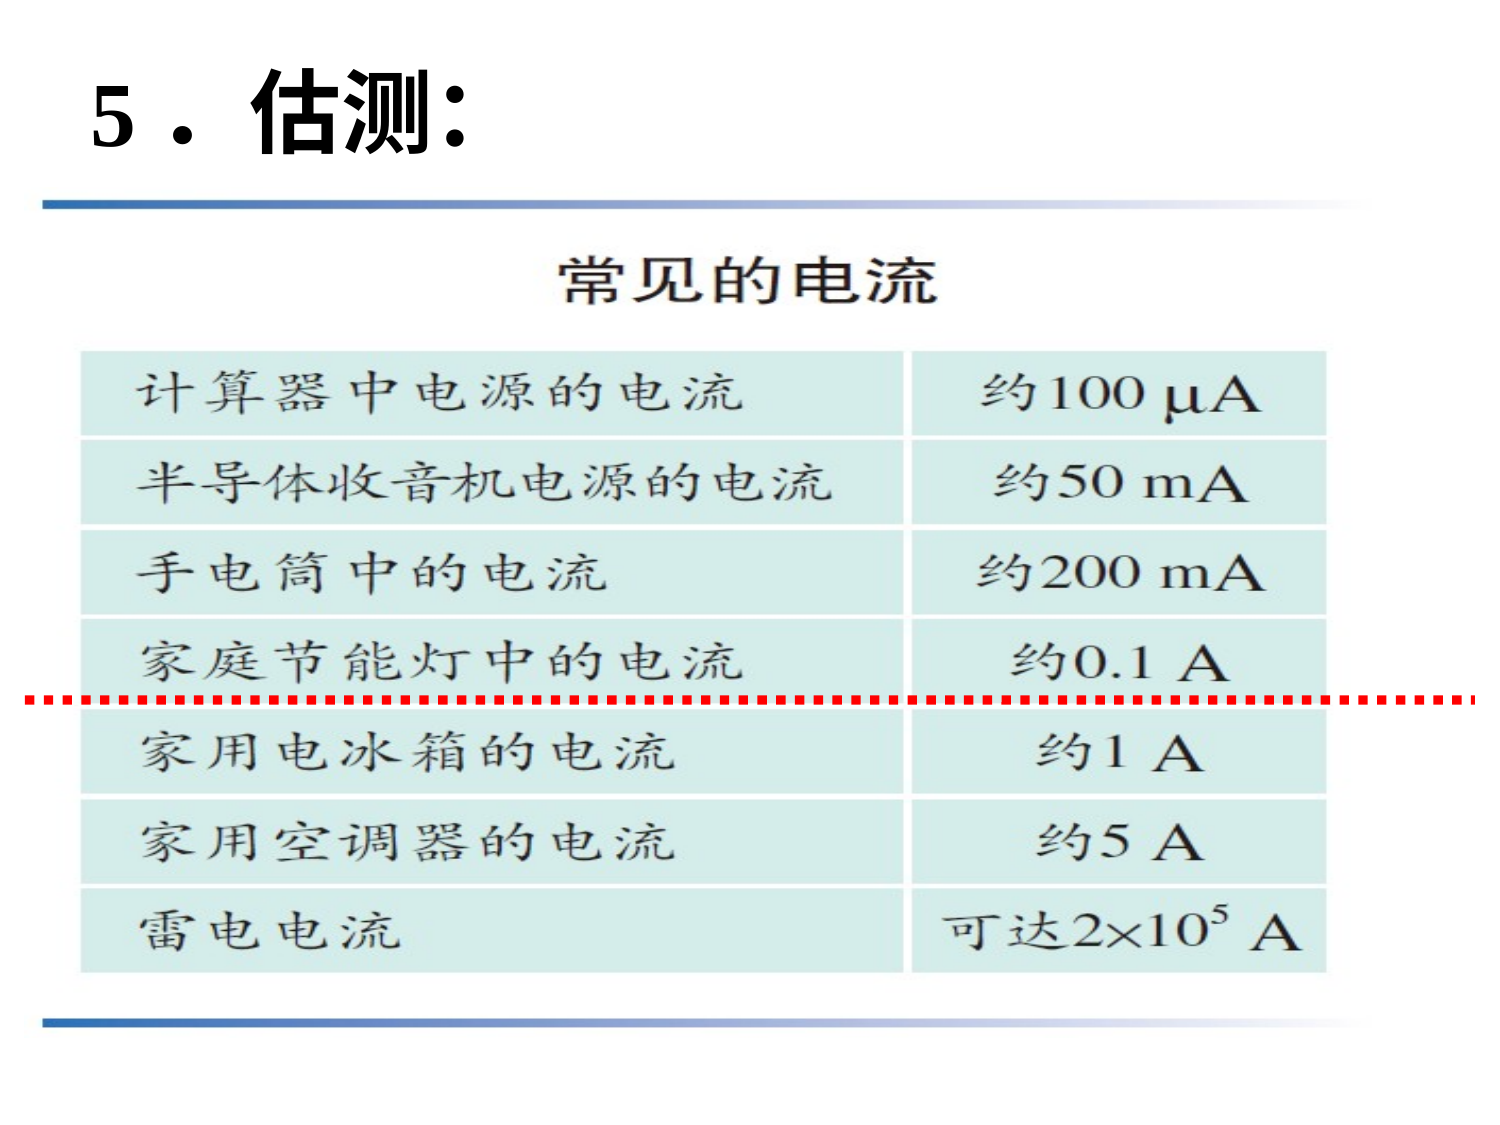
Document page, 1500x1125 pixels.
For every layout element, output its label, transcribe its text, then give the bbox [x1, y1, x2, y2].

title 5．估测： [74, 44, 1088, 176]
picture [24, 187, 1463, 1038]
